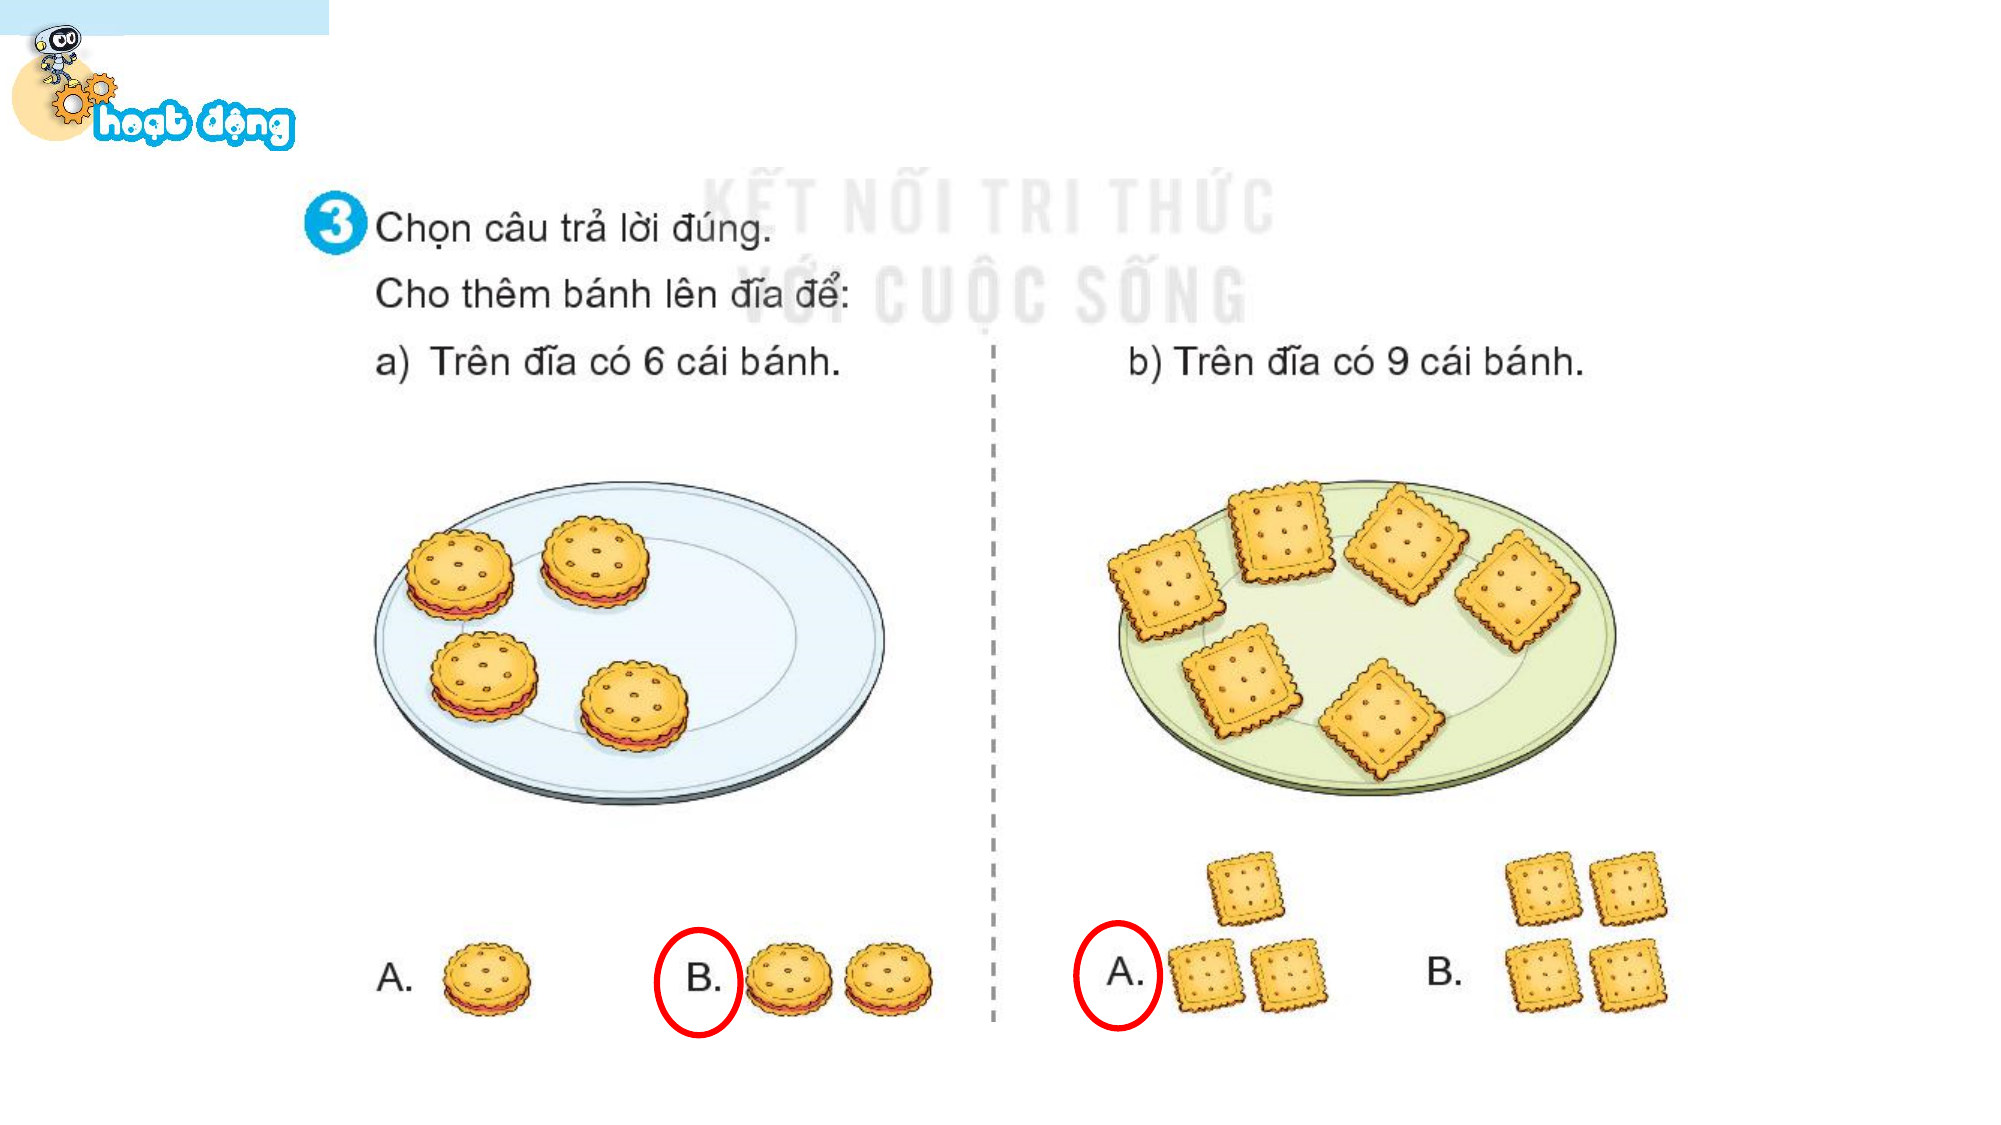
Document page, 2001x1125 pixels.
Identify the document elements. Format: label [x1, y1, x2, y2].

picture [203, 106, 289, 146]
picture [0, 0, 330, 151]
text_box [1096, 1022, 1140, 1030]
picture [237, 167, 1710, 1022]
text_box [669, 1022, 728, 1037]
